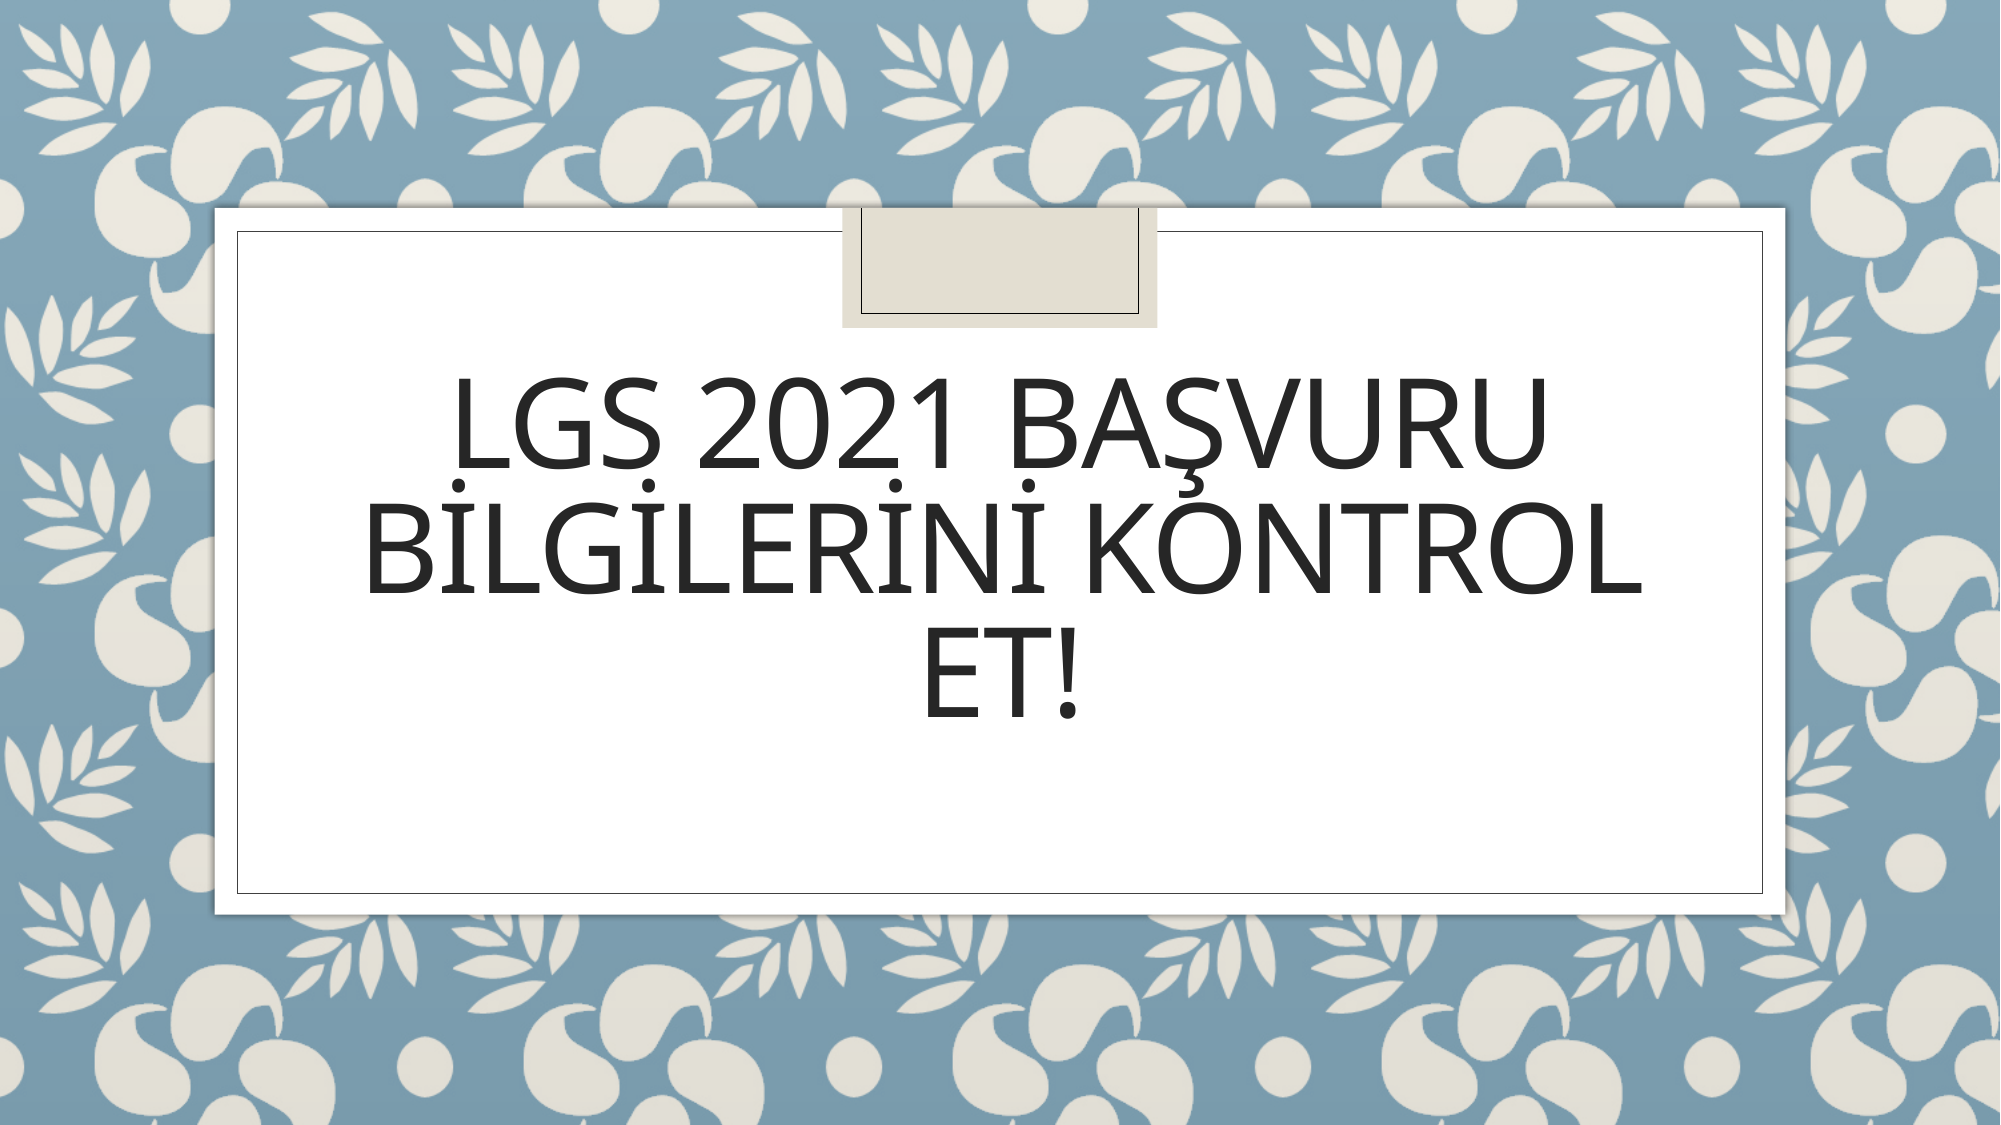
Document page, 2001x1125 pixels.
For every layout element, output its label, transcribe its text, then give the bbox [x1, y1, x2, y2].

title LGS 2021 BAŞVURU BİLGİLERİNİ KONTROL ET! [256, 343, 1745, 769]
